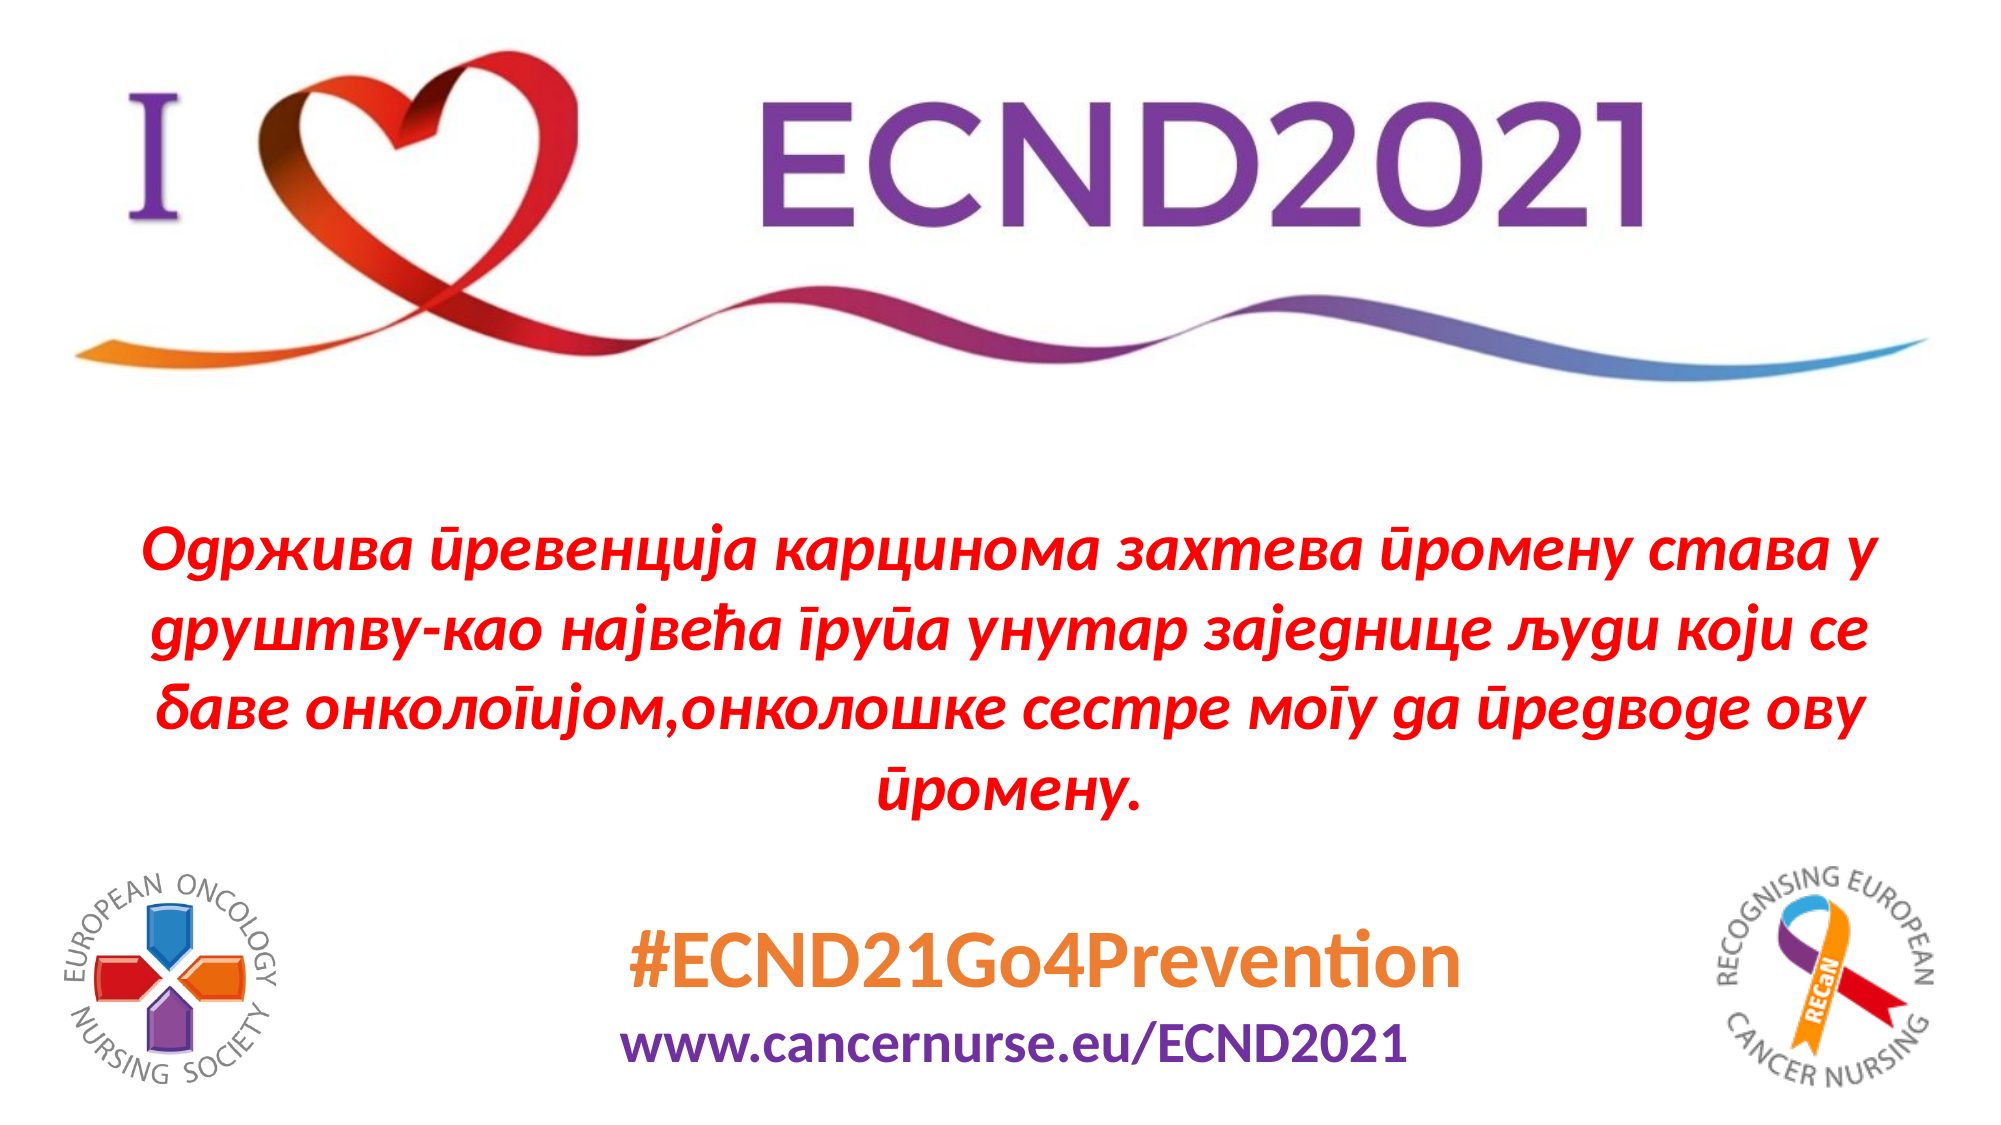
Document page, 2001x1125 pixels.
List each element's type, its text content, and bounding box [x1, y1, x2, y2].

text_box #ECND21Go4Prevention www.cancernurse.eu/ECND2021 [604, 896, 1488, 1082]
picture [1659, 807, 1992, 1125]
text_box Одржива превенција карцинома захтева промену става у друштву-као највећа група унутар заједнице људи који се баве онкологијом,онколошке сестре могу да предводе ову промену. [61, 496, 1960, 831]
picture [64, 873, 276, 1084]
picture [30, 0, 1992, 407]
